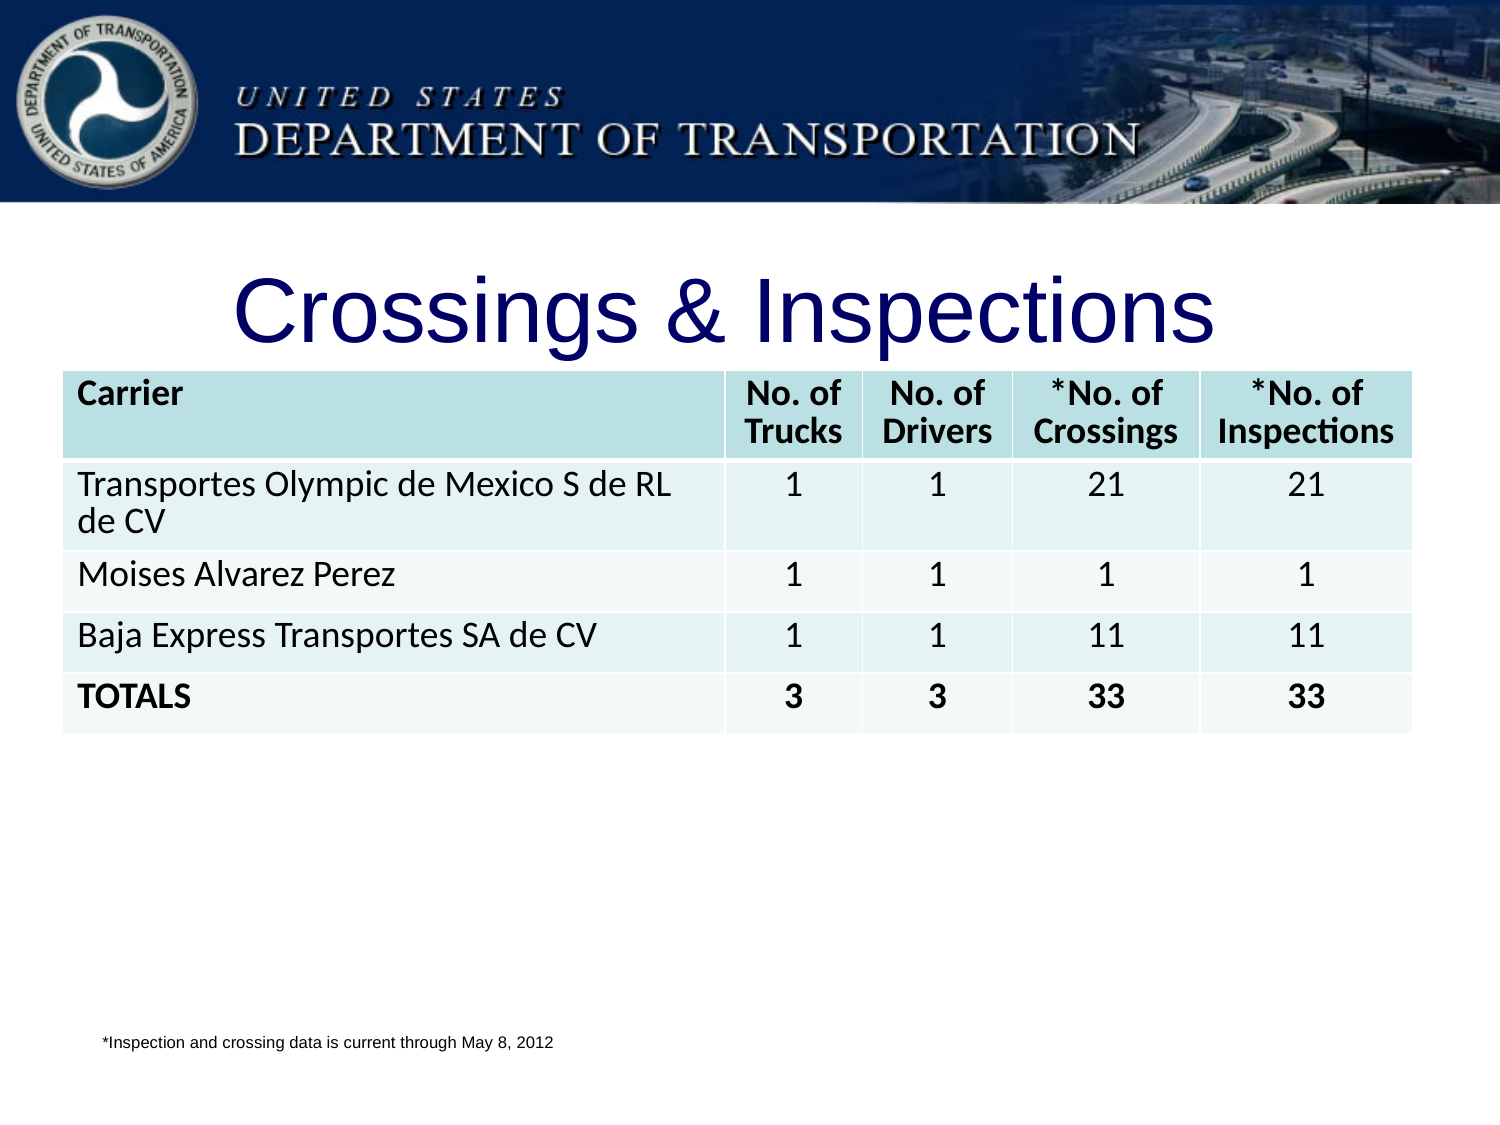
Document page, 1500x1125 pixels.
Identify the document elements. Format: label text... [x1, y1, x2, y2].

title Crossings & Inspections [49, 212, 1401, 401]
text_box *Inspection and crossing data is current through May 8, 2012 [87, 1024, 1050, 1060]
table_cell 1 [726, 552, 862, 611]
table_cell Baja Express Transportes SA de CV [63, 613, 724, 672]
table_cell Transportes Olympic de Mexico S de RL de CV [63, 463, 724, 550]
table_header No. of Drivers [863, 371, 1012, 458]
table_cell 1 [726, 613, 862, 672]
table_cell 1 [863, 463, 1012, 550]
table_cell 33 [1201, 674, 1412, 733]
table_cell 21 [1201, 463, 1412, 550]
table_cell 11 [1013, 613, 1199, 672]
table_cell 21 [1013, 463, 1199, 550]
table_cell 3 [863, 674, 1012, 733]
table_header *No. of Inspections [1201, 371, 1412, 458]
table_cell 1 [726, 463, 862, 550]
table_cell 3 [726, 674, 862, 733]
table_header No. of Trucks [726, 371, 862, 458]
picture [0, 0, 1500, 204]
table_header Carrier [63, 371, 724, 458]
table_cell Moises Alvarez Perez [63, 552, 724, 611]
table_cell 1 [863, 613, 1012, 672]
table_cell TOTALS [63, 674, 724, 733]
table_cell 33 [1013, 674, 1199, 733]
table_cell 1 [1201, 552, 1412, 611]
table_cell 1 [1013, 552, 1199, 611]
table_header *No. of Crossings [1013, 371, 1199, 458]
table_cell 1 [863, 552, 1012, 611]
table_cell 11 [1201, 613, 1412, 672]
